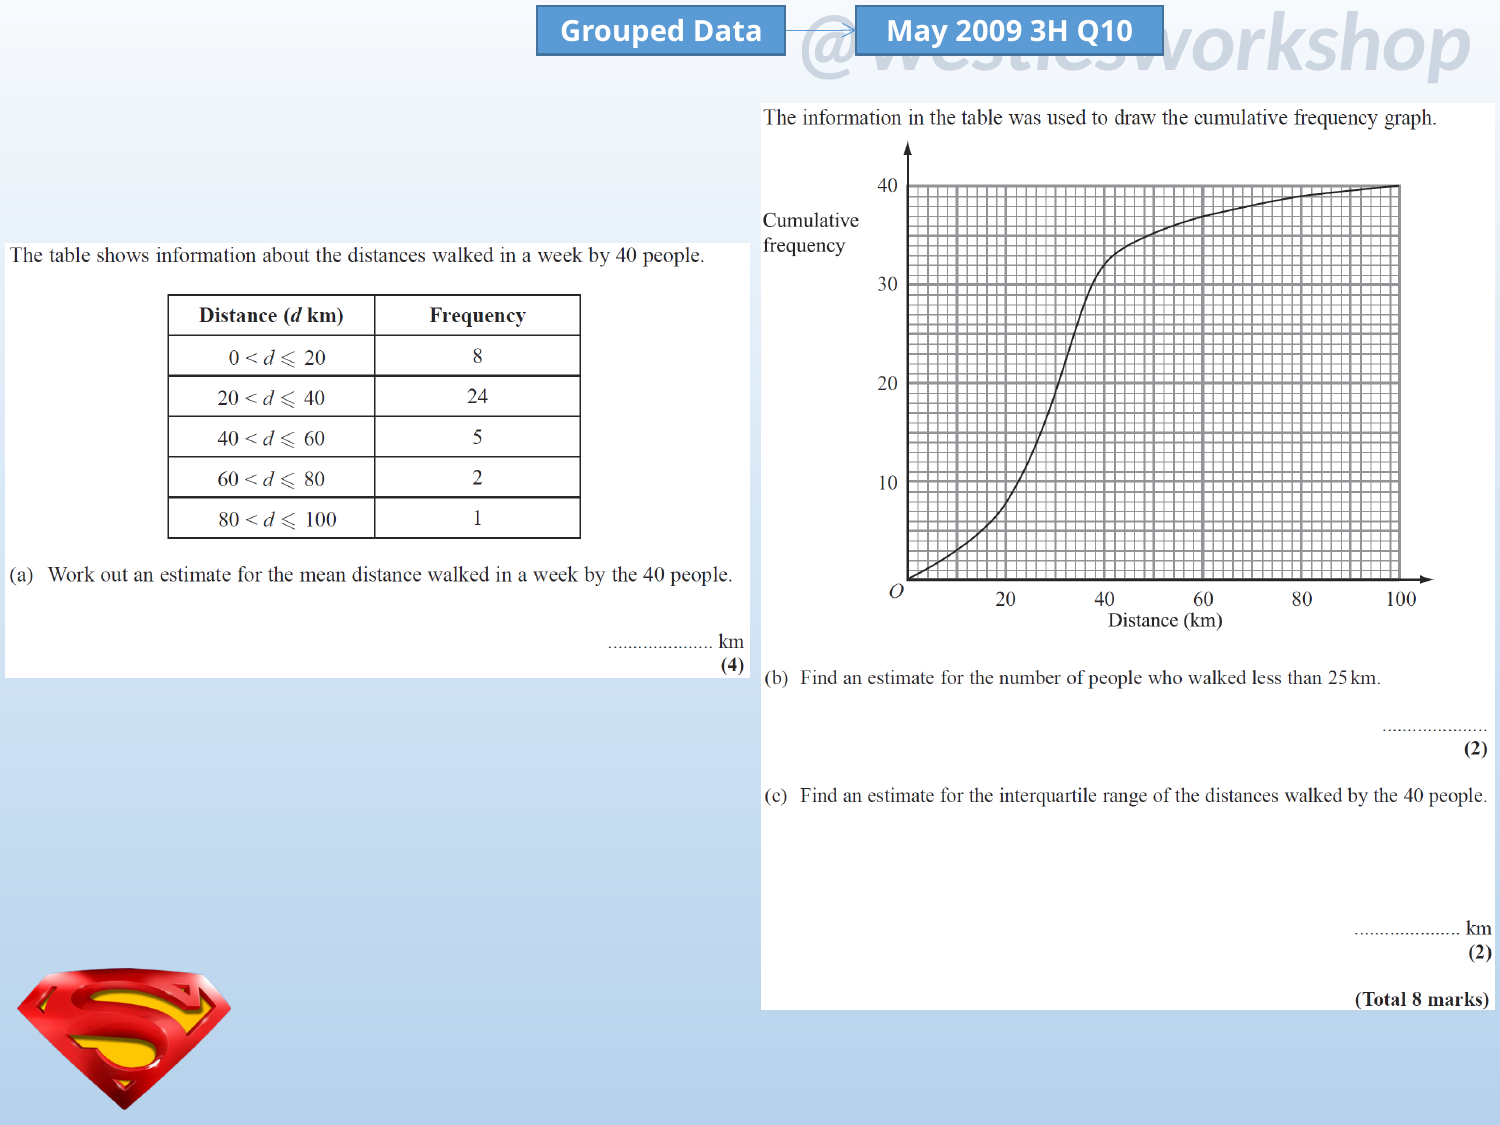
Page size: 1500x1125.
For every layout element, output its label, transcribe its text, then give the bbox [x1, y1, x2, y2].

text_box May 2009 3H Q10 [855, 5, 1164, 56]
picture [17, 968, 231, 1110]
picture [5, 243, 750, 678]
picture [761, 103, 1495, 1010]
text_box Grouped Data [536, 5, 786, 56]
